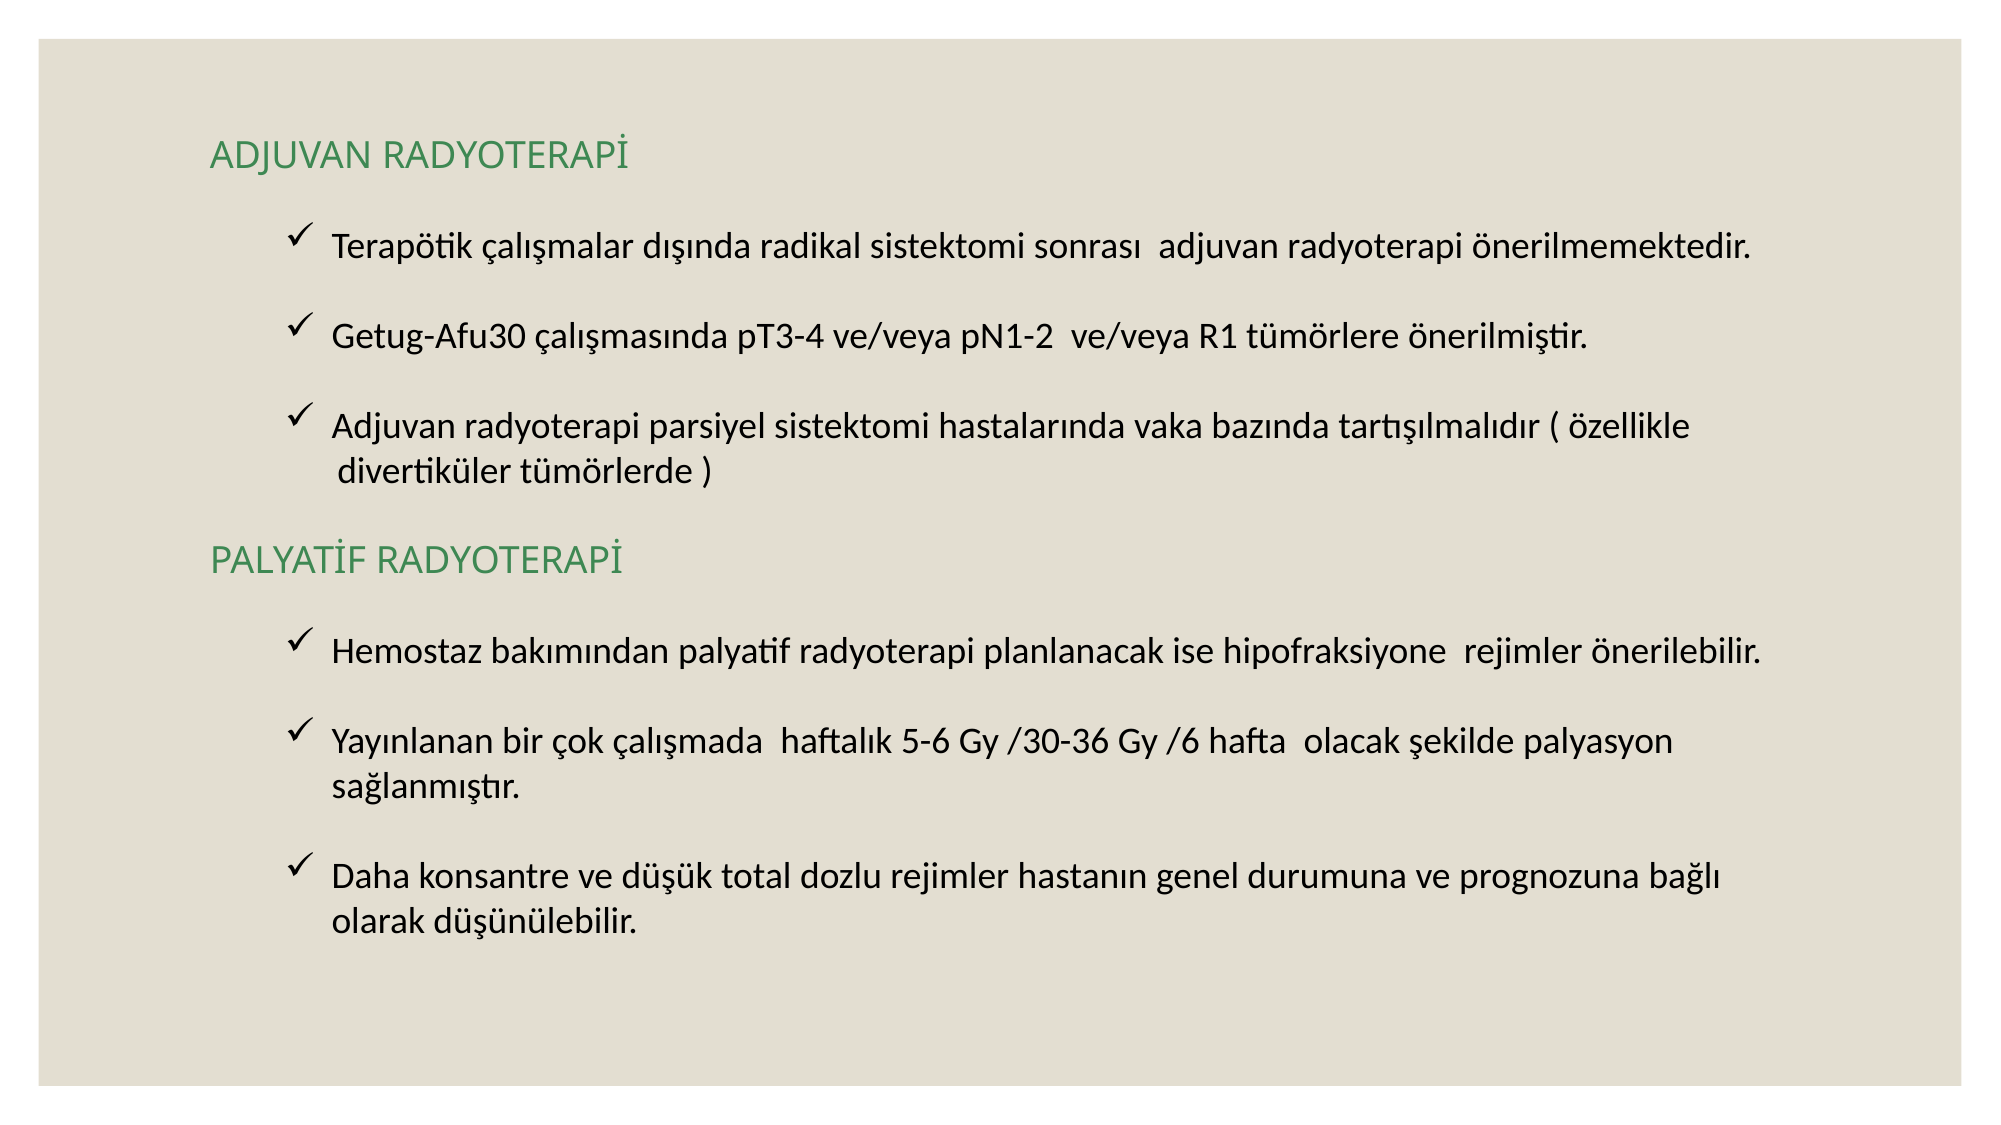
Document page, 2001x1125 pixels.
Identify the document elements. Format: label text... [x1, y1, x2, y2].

text_box ADJUVAN RADYOTERAPİ Terapötik çalışmalar dışında radikal sistektomi sonrası adjuvan radyoterapi önerilmemektedir. Getug-Afu30 çalışmasında pT3-4 ve/veya pN1-2 ve/veya R1 tümörlere önerilmiştir. Adjuvan radyoterapi parsiyel sistektomi hastalarında vaka bazında tartışılmalıdır ( özellikle divertiküler tümörlerde ) PALYATİF RADYOTERAPİ Hemostaz bakımından palyatif radyoterapi planlanacak ise hipofraksiyone rejimler önerilebilir. Yayınlanan bir çok çalışmada haftalık 5-6 Gy /30-36 Gy /6 hafta olacak şekilde palyasyon sağlanmıştır. Daha konsantre ve düşük total dozlu rejimler hastanın genel durumuna ve prognozuna bağlı olarak düşünülebilir. [195, 123, 1805, 993]
